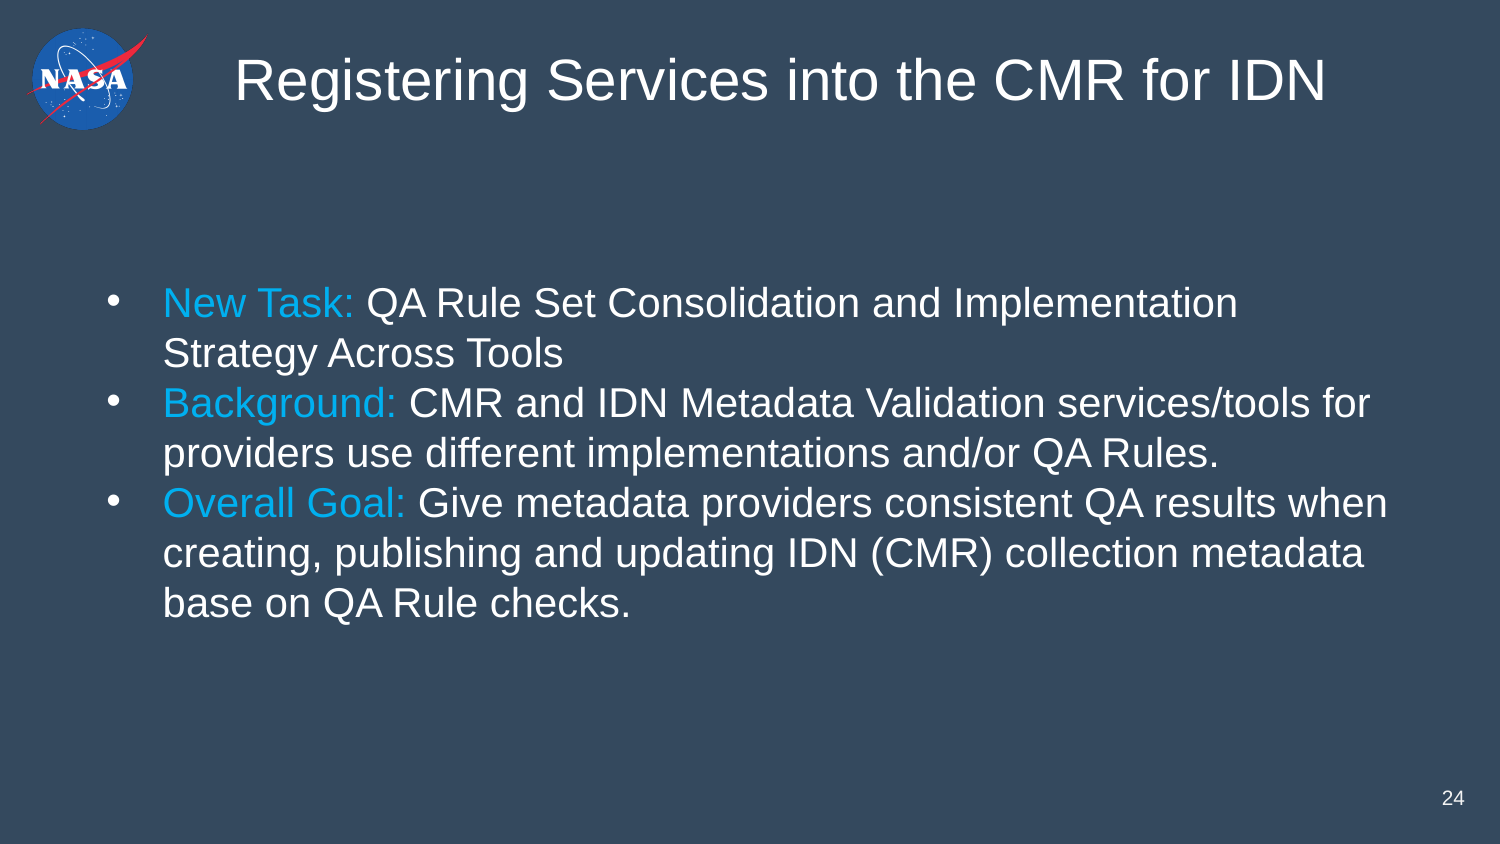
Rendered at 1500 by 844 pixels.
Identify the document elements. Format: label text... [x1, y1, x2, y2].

picture [25, 27, 141, 131]
text_box Registering Services into the CMR for IDN [141, 27, 1422, 136]
slide_number 24 [1389, 764, 1480, 830]
text_box New Task: QA Rule Set Consolidation and Implementation Strategy Across Tools Background: CMR and IDN Metadata Validation services/tools for providers use different implementations and/or QA Rules. Overall Goal: Give metadata providers consistent QA results when creating, publishing and updating IDN (CMR) collection metadata base on QA Rule checks. [95, 139, 1405, 761]
